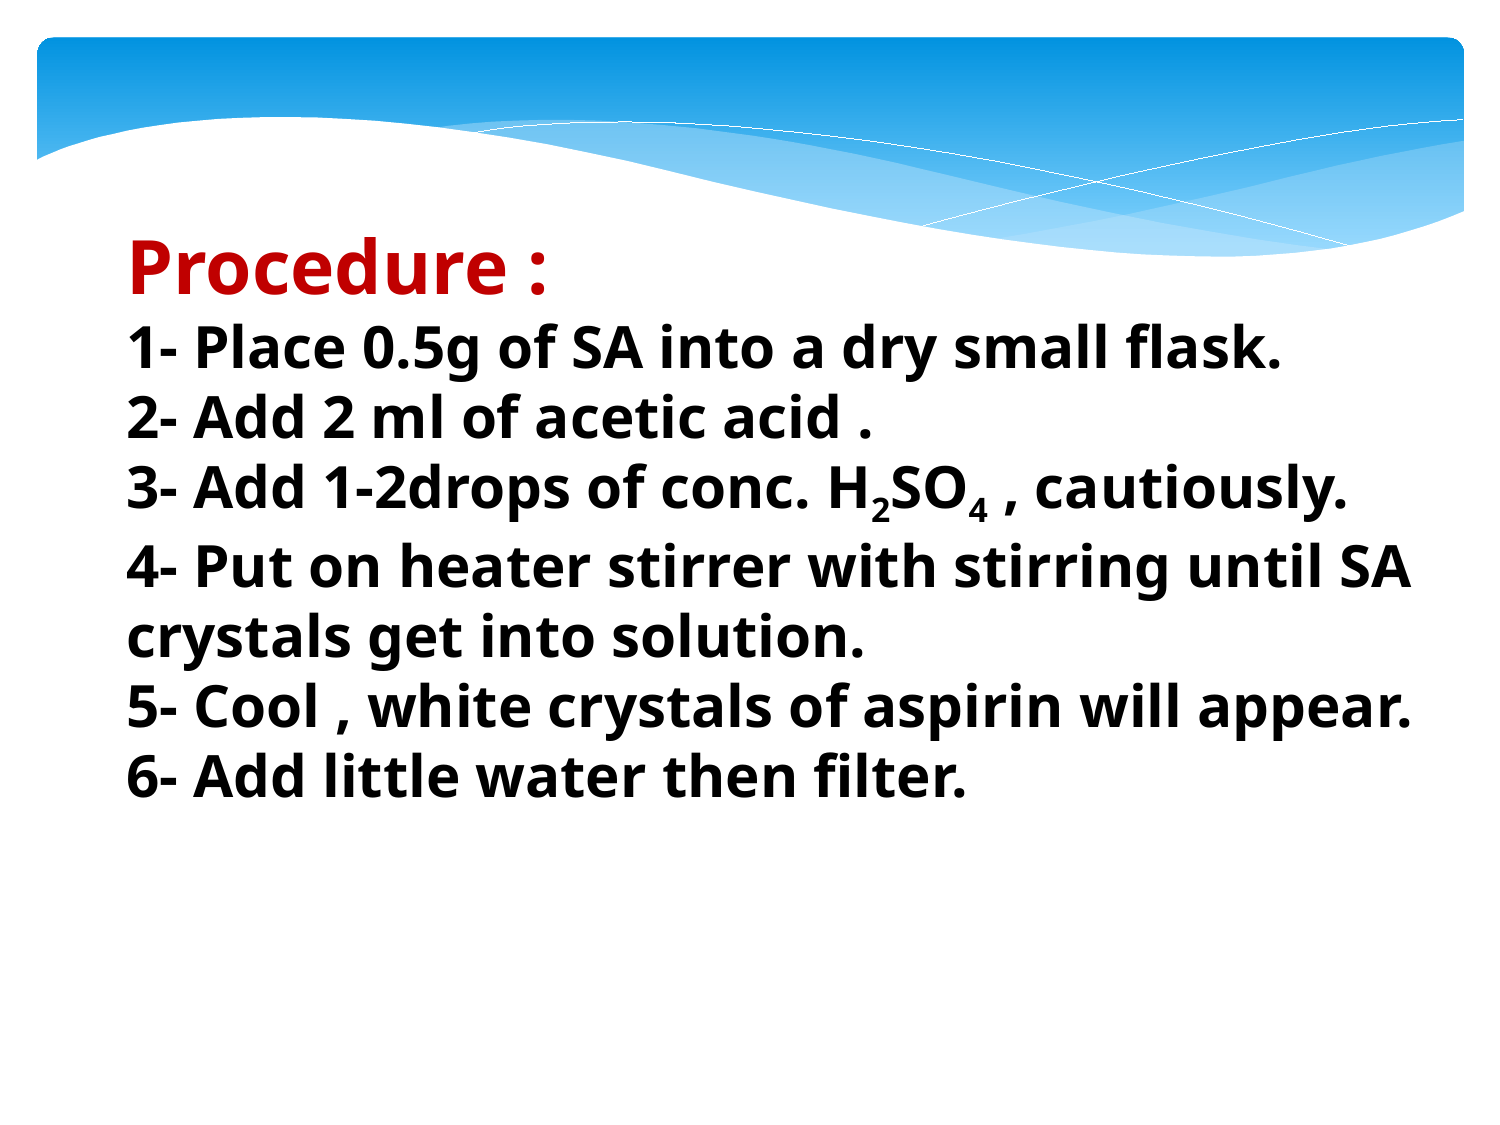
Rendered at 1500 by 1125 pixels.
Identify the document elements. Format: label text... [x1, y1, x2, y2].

text_box Procedure : 1- Place 0.5g of SA into a dry small flask. 2- Add 2 ml of acetic acid . 3- Add 1-2drops of conc. H2SO4 , cautiously. 4- Put on heater stirrer with stirring until SA crystals get into solution. 5- Cool , white crystals of aspirin will appear. 6- Add little water then filter. [111, 212, 1449, 817]
